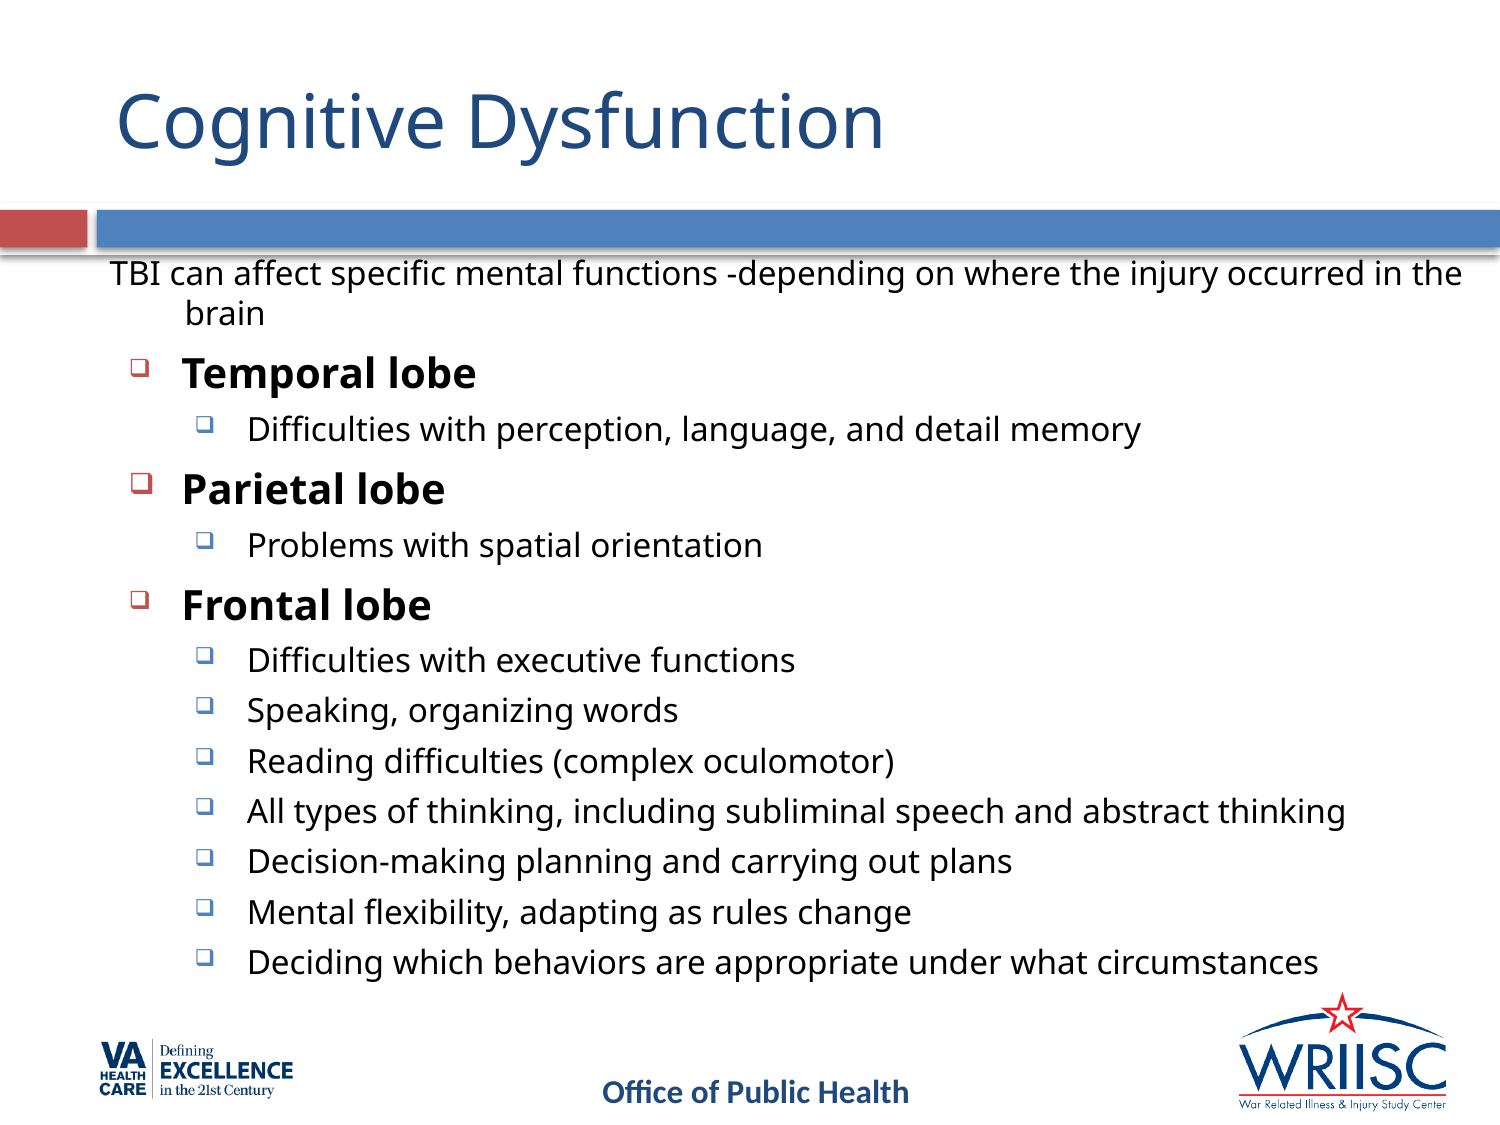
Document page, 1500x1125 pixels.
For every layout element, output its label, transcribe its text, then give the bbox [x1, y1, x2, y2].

list TBI can affect specific mental functions -depending on where the injury occurred in the brain Temporal lobe Difficulties with perception, language, and detail memory Parietal lobe Problems with spatial orientation Frontal lobe Difficulties with executive functions Speaking, organizing words Reading difficulties (complex oculomotor) All types of thinking, including subliminal speech and abstract thinking Decision-making planning and carrying out plans Mental flexibility, adapting as rules change Deciding which behaviors are appropriate under what circumstances [100, 237, 1500, 1001]
picture [0, 935, 350, 1125]
title Cognitive Dysfunction [100, 37, 1439, 201]
text_box [74, 1074, 288, 1125]
picture [1234, 1001, 1450, 1113]
